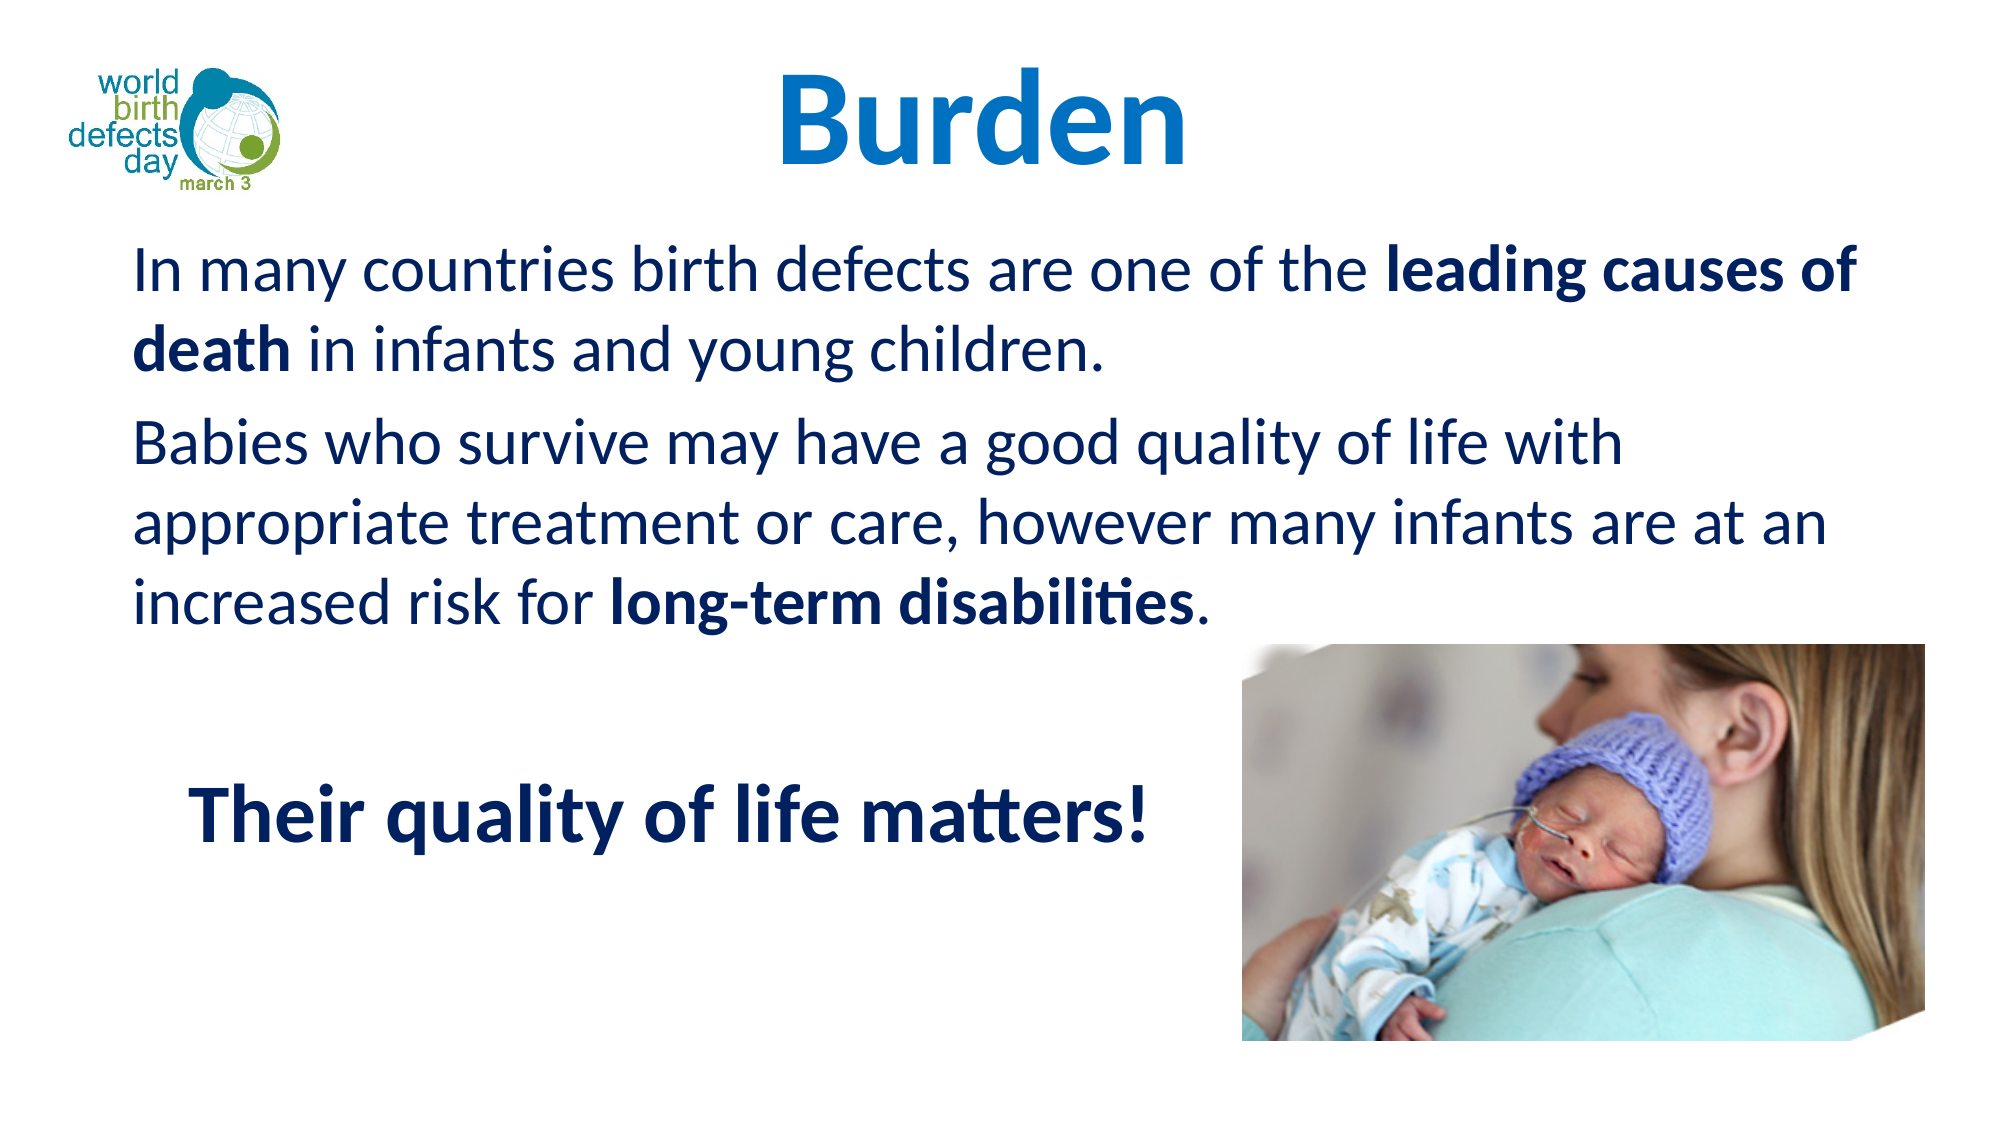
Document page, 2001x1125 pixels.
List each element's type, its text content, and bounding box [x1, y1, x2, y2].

text_box Burden [116, 38, 1880, 180]
list In many countries birth defects are one of the leading causes of death in infants and young children. Babies who survive may have a good quality of life with appropriate treatment or care, however many infants are at an increased risk for long-term disabilities. Their quality of life matters! [117, 216, 1908, 863]
picture [64, 62, 292, 197]
picture [1242, 644, 1925, 1041]
